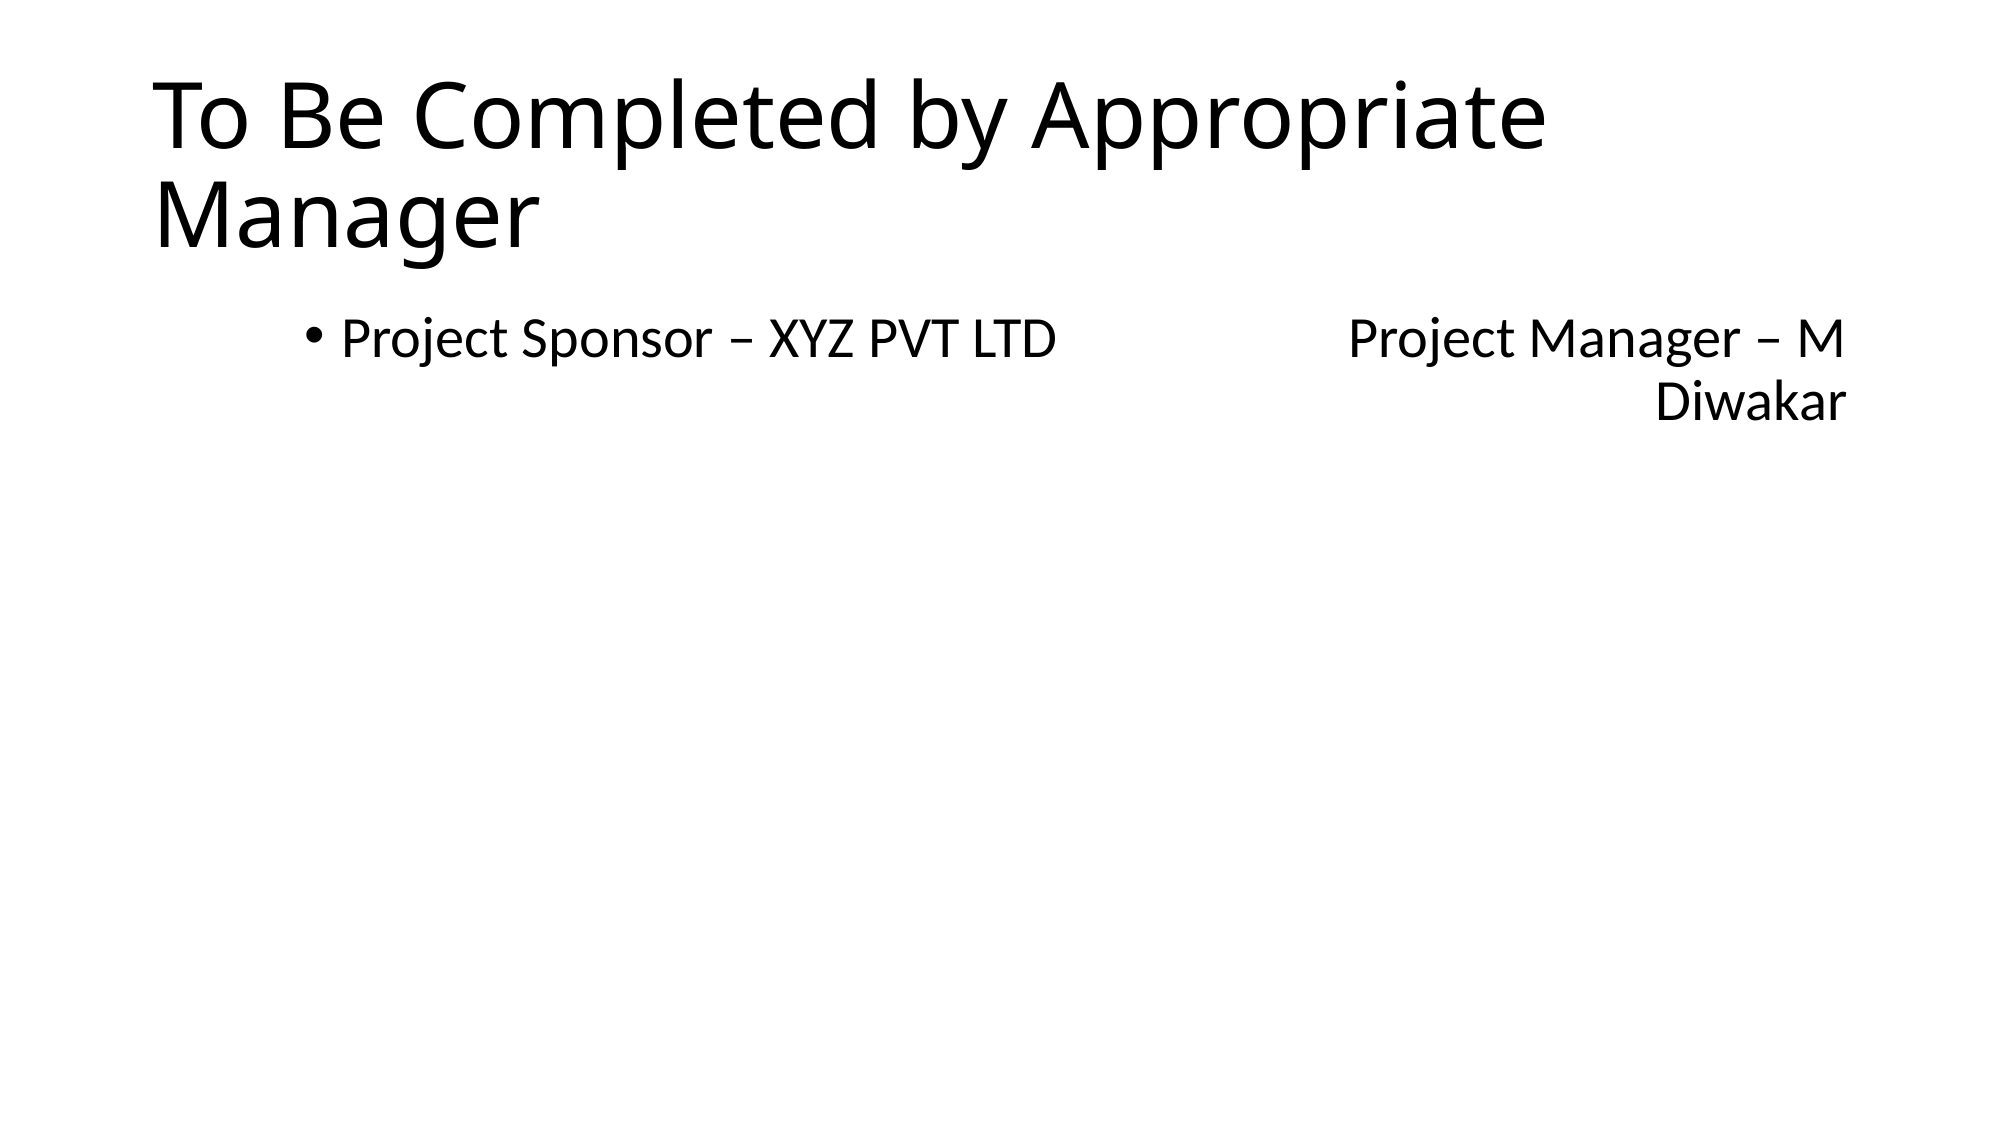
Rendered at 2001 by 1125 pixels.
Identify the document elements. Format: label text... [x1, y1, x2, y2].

title To Be Completed by Appropriate Manager [137, 59, 1863, 278]
list Project Sponsor – XYZ PVT LTD Project Manager – M Diwakar [137, 299, 1863, 1014]
